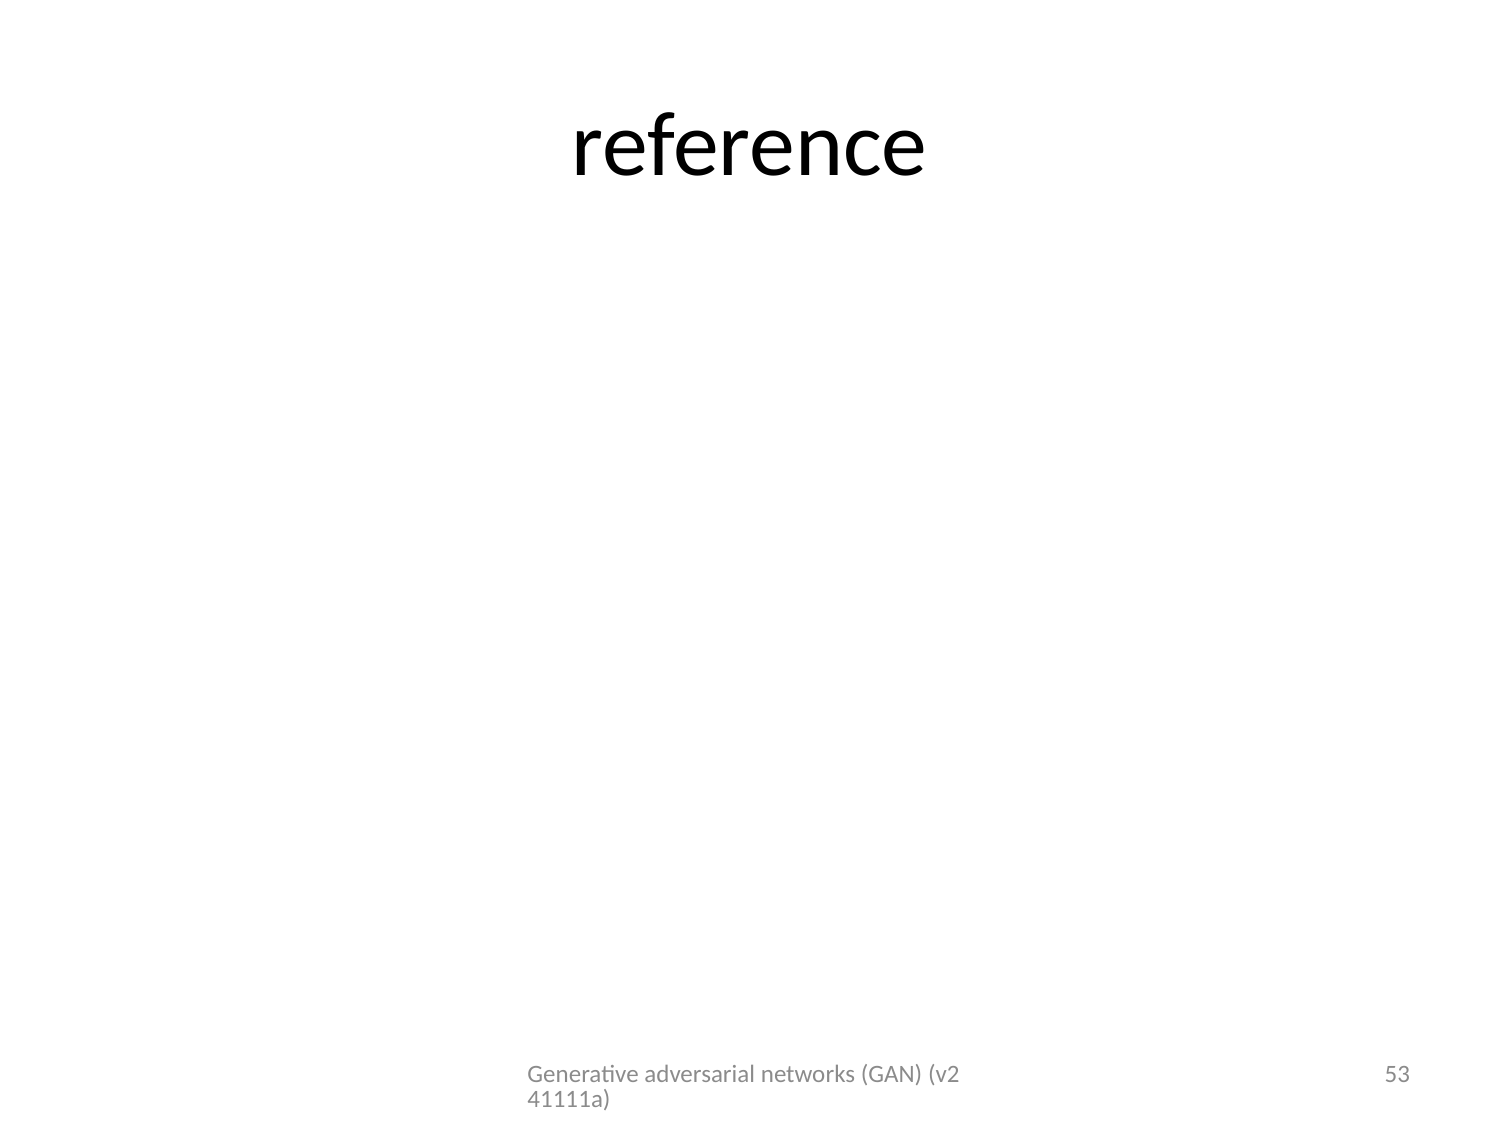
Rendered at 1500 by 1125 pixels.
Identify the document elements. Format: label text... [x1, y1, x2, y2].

footer Generative adversarial networks (GAN) (v241111a) [512, 1042, 988, 1103]
title reference [75, 45, 1425, 233]
slide_number 53 [1074, 1042, 1425, 1103]
